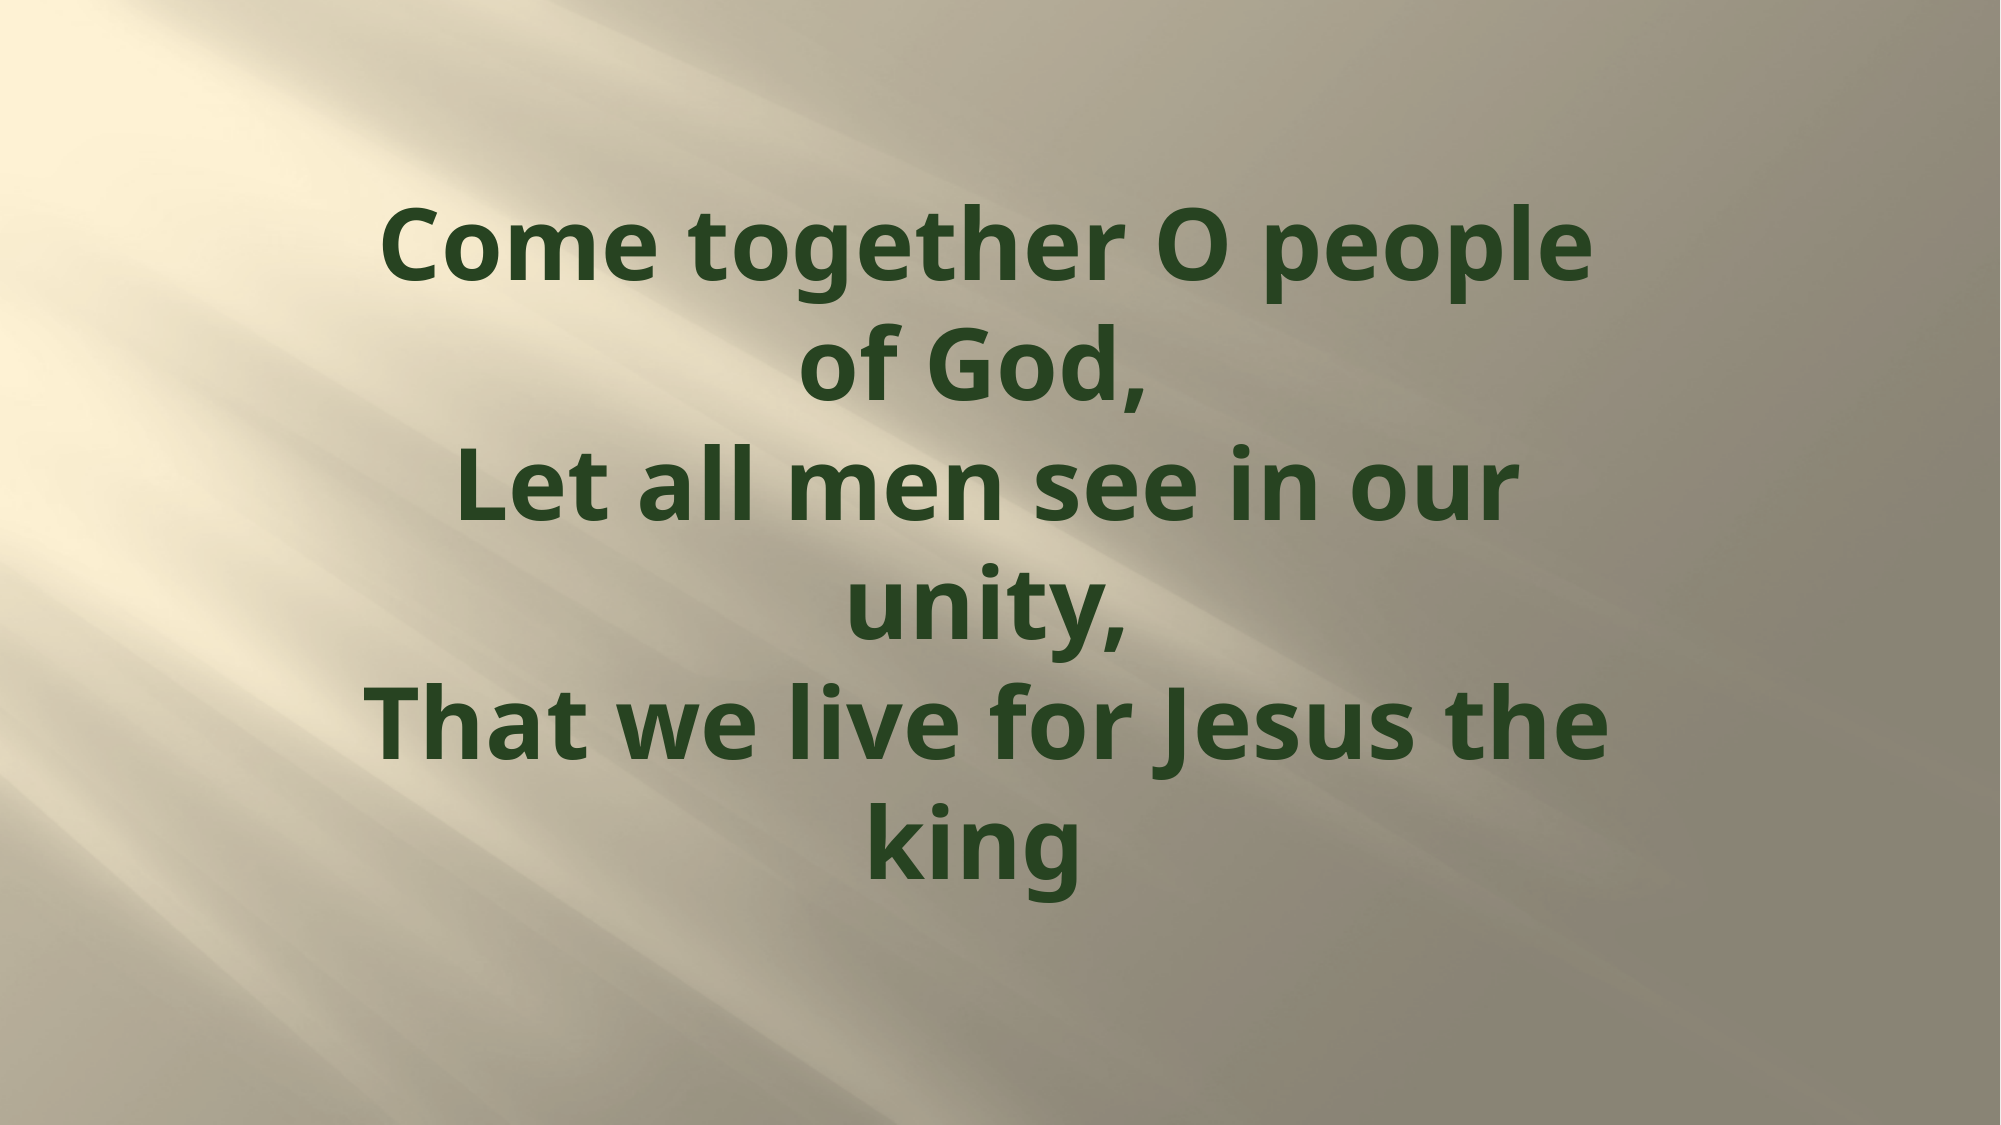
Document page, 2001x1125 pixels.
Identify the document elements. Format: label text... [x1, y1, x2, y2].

title Come together O people of God, Let all men see in our unity, That we live for Jesus the king [312, 149, 1663, 900]
